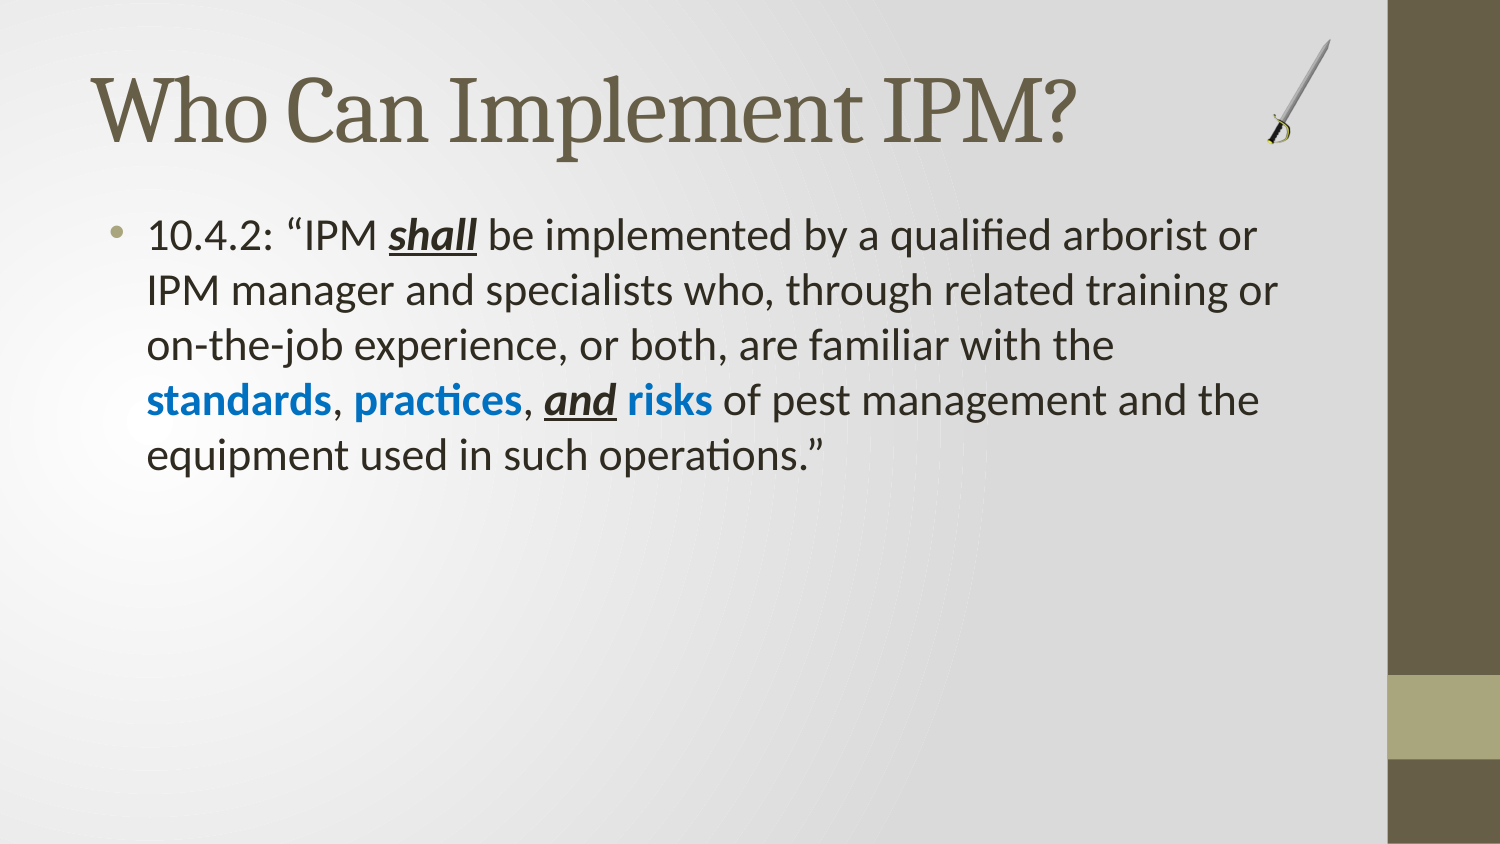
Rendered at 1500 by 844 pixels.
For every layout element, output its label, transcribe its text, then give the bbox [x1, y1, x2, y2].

picture [1238, 35, 1355, 150]
list 10.4.2: “IPM shall be implemented by a qualified arborist or IPM manager and specialists who, through related training or on-the-job experience, or both, are familiar with the standards, practices, and risks of pest management and the equipment used in such operations.” [75, 196, 1325, 788]
title Who Can Implement IPM? [75, 33, 1325, 175]
